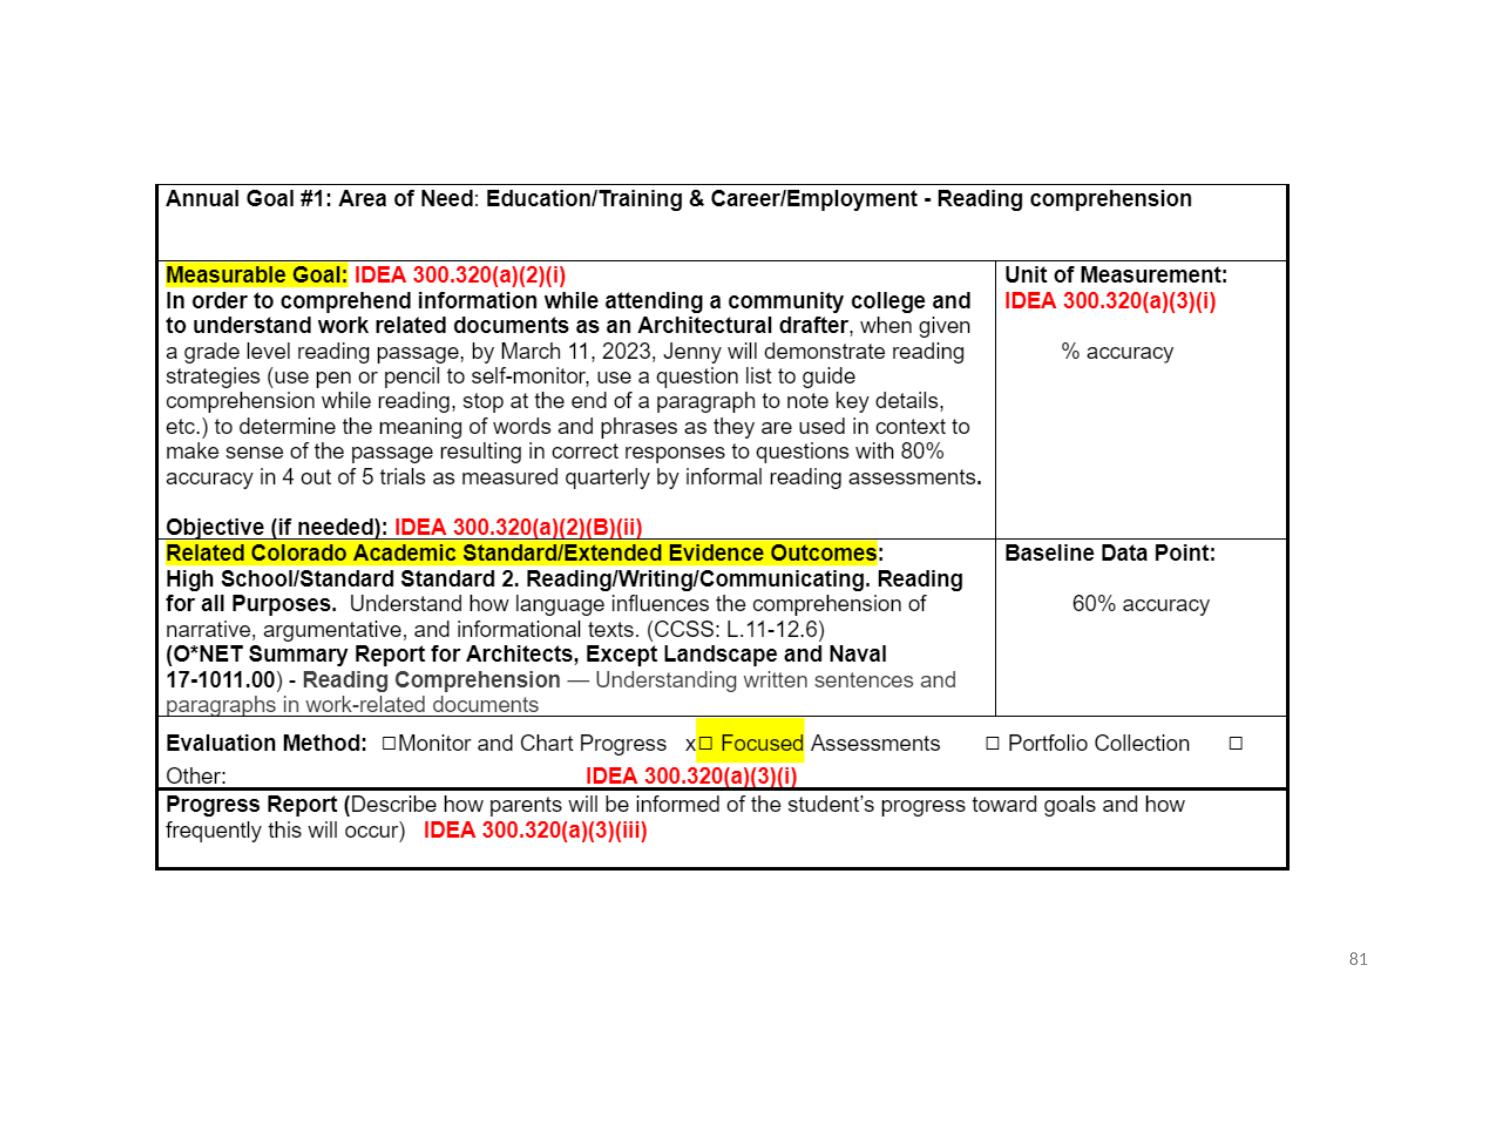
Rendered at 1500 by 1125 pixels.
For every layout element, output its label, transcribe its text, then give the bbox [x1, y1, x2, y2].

picture [147, 177, 1299, 880]
slide_number 81 [1218, 935, 1380, 981]
